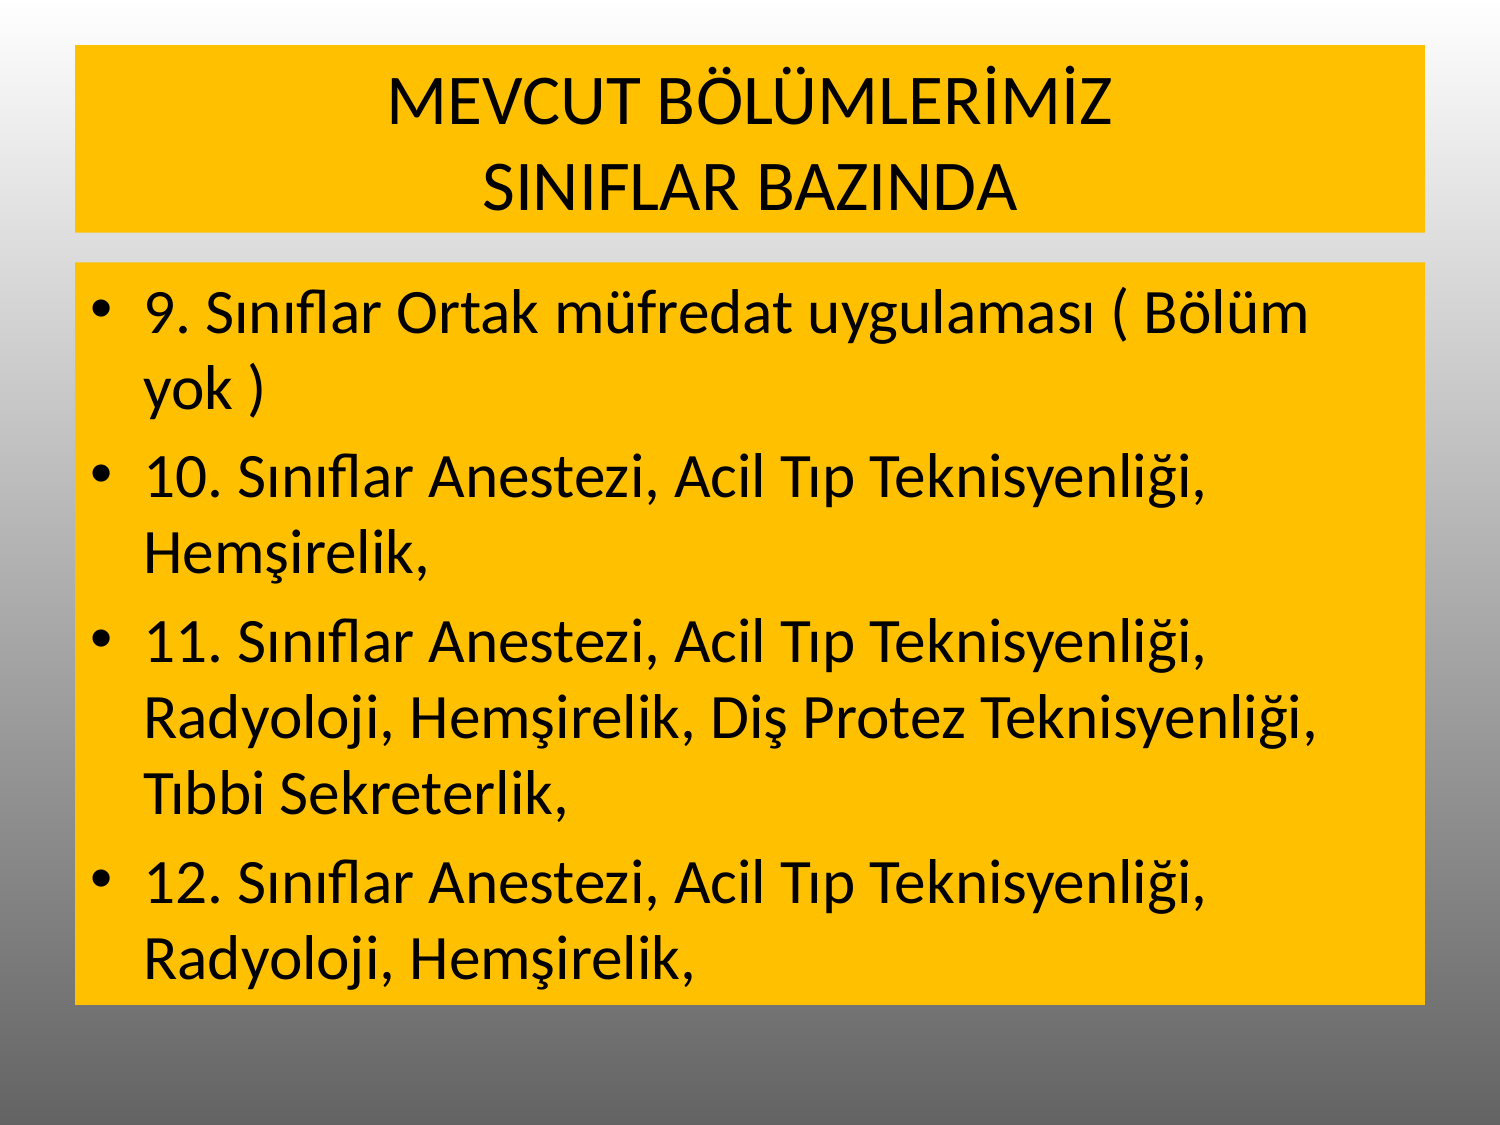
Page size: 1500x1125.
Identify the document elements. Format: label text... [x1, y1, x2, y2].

list 9. Sınıflar Ortak müfredat uygulaması ( Bölüm yok ) 10. Sınıflar Anestezi, Acil Tıp Teknisyenliği, Hemşirelik, 11. Sınıflar Anestezi, Acil Tıp Teknisyenliği, Radyoloji, Hemşirelik, Diş Protez Teknisyenliği, Tıbbi Sekreterlik, 12. Sınıflar Anestezi, Acil Tıp Teknisyenliği, Radyoloji, Hemşirelik, [75, 262, 1425, 1005]
title MEVCUT BÖLÜMLERİMİZ SINIFLAR BAZINDA [75, 45, 1425, 233]
